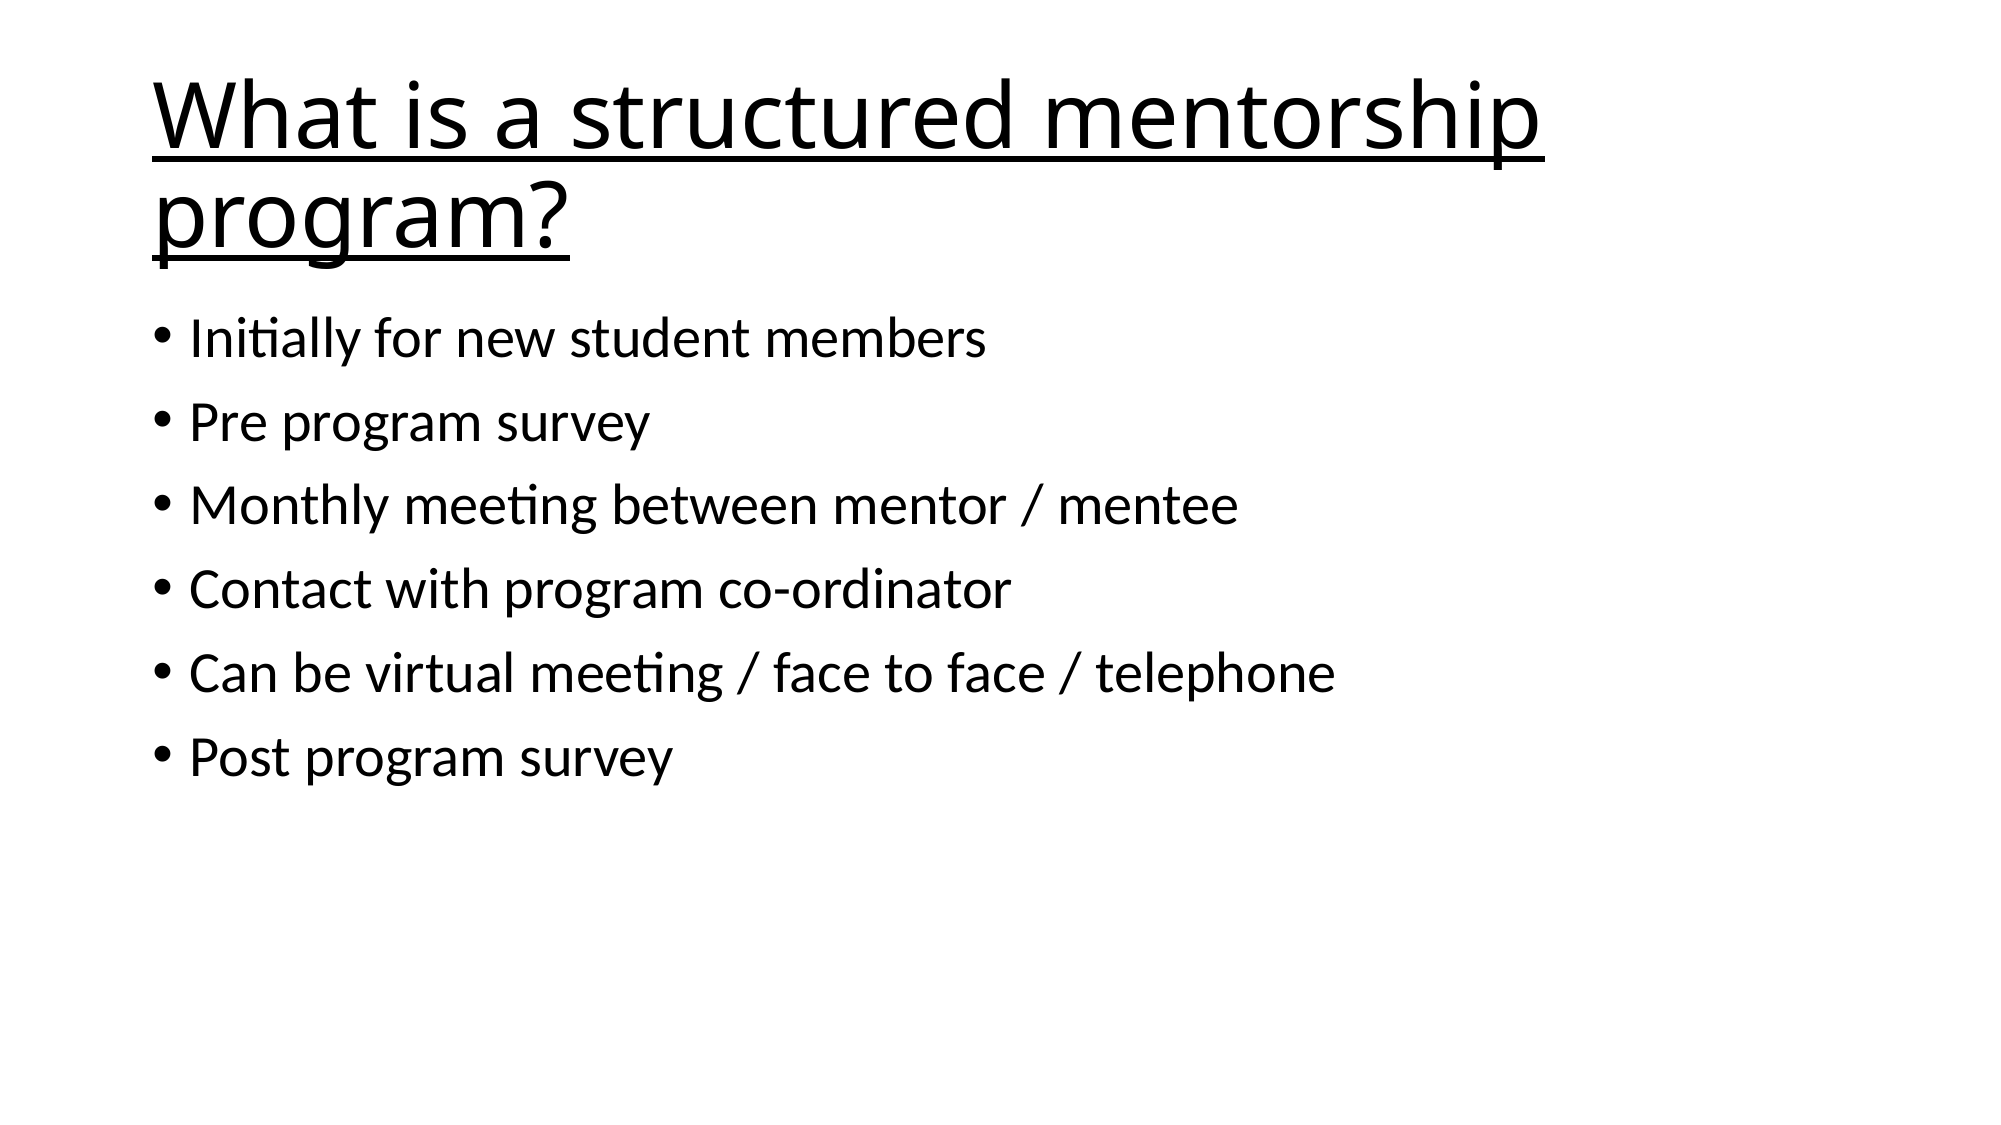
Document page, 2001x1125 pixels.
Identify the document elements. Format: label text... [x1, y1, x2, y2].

list Initially for new student members Pre program survey Monthly meeting between mentor / mentee Contact with program co-ordinator Can be virtual meeting / face to face / telephone Post program survey [137, 299, 1863, 1014]
title What is a structured mentorship program? [137, 59, 1863, 278]
